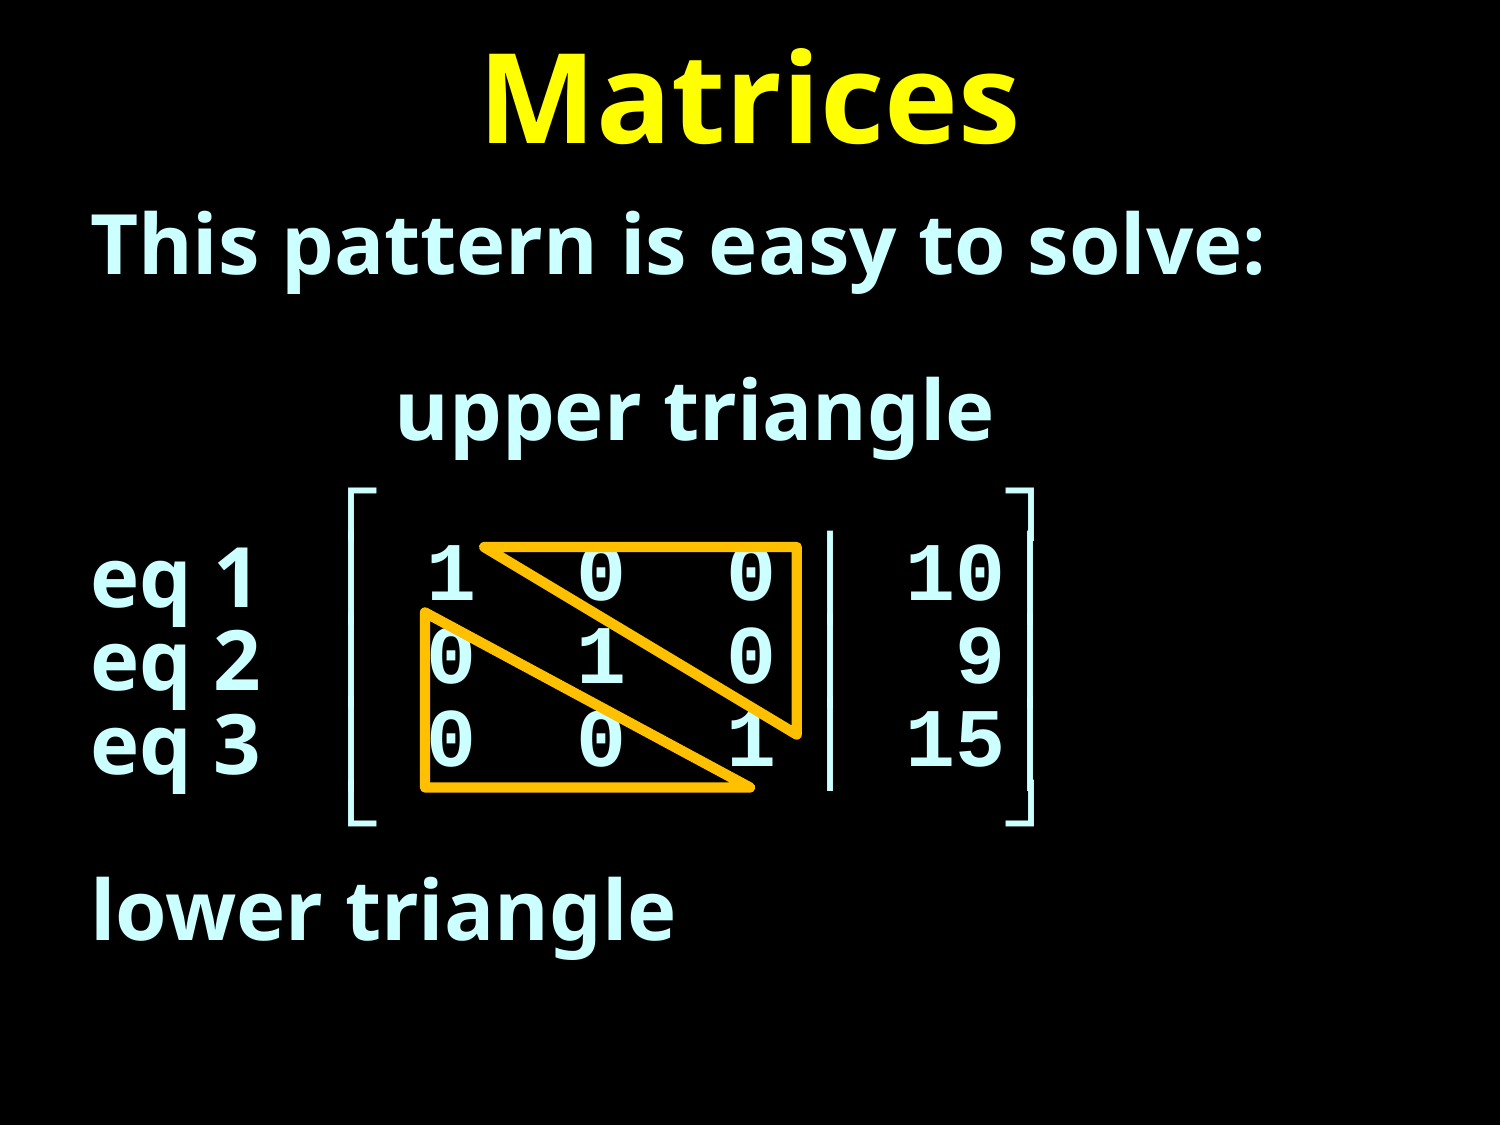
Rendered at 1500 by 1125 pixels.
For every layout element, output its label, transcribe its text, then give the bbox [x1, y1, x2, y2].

list This pattern is easy to solve: upper triangle eq 1 eq 2 eq 3 lower triangle [75, 200, 1425, 1125]
title Matrices [0, 0, 1500, 188]
text_box [482, 544, 799, 737]
text_box [422, 610, 753, 790]
